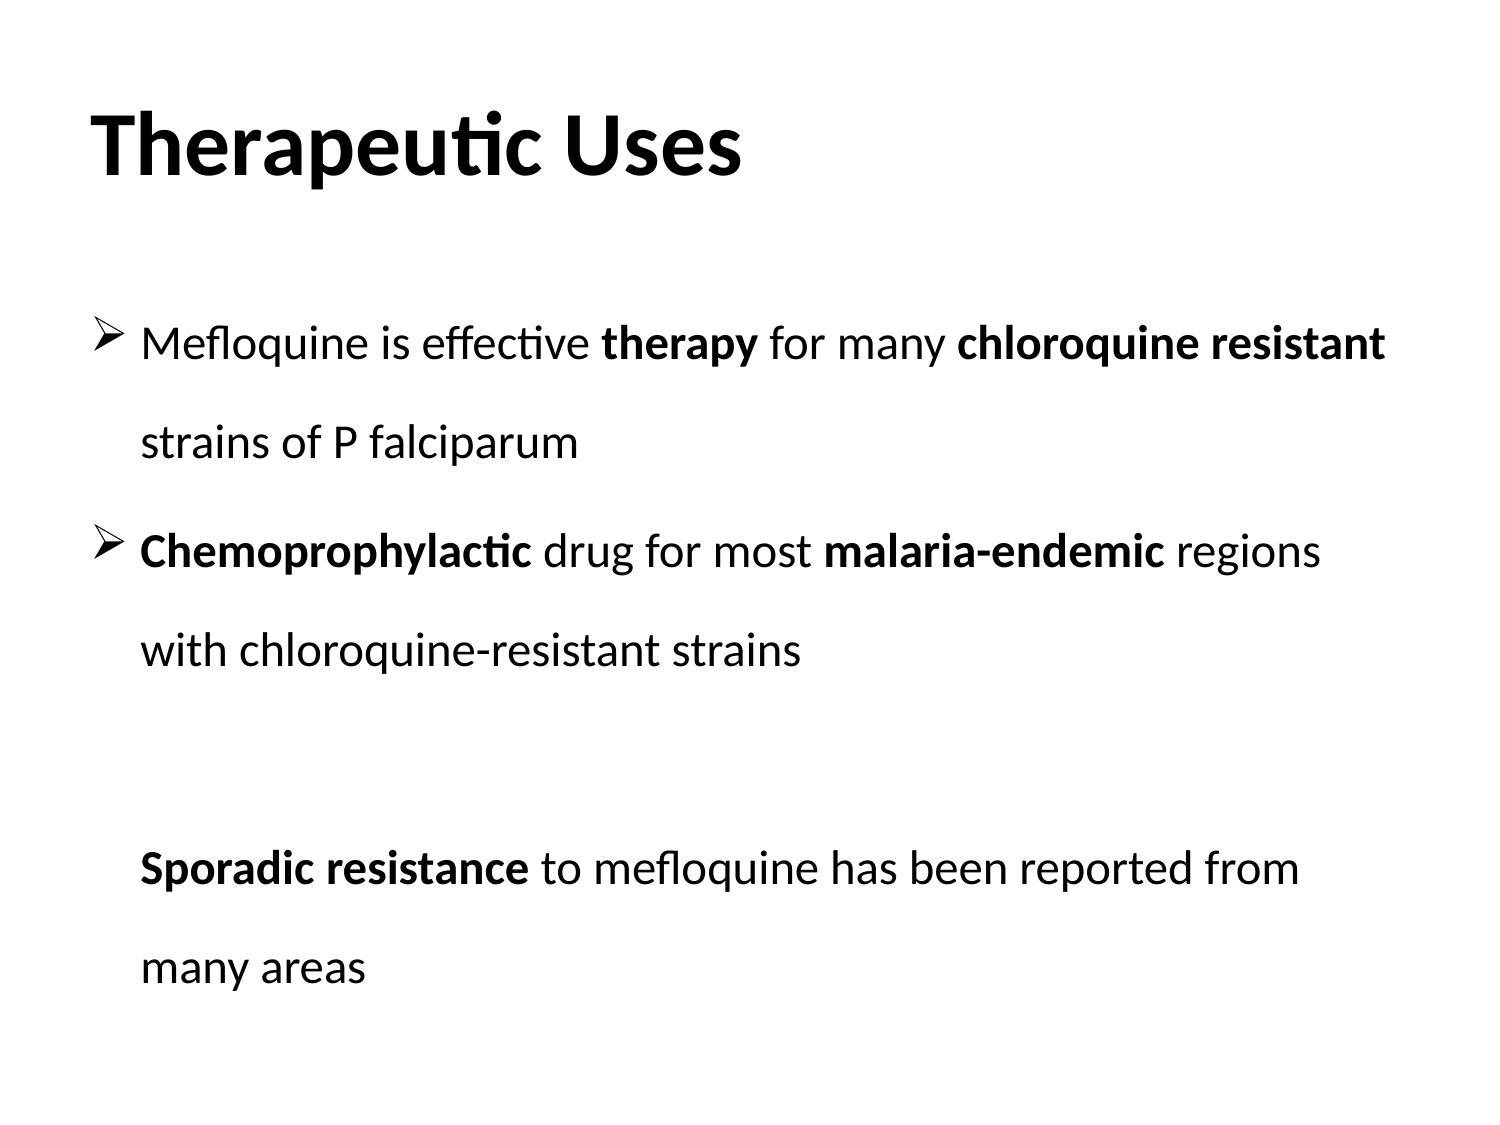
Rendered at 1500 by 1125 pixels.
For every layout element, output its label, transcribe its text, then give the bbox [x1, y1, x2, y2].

list Mefloquine is effective therapy for many chloroquine resistant strains of P falciparum Chemoprophylactic drug for most malaria-endemic regions with chloroquine-resistant strains Sporadic resistance to mefloquine has been reported from many areas [75, 262, 1425, 1005]
title Therapeutic Uses [75, 45, 1425, 233]
